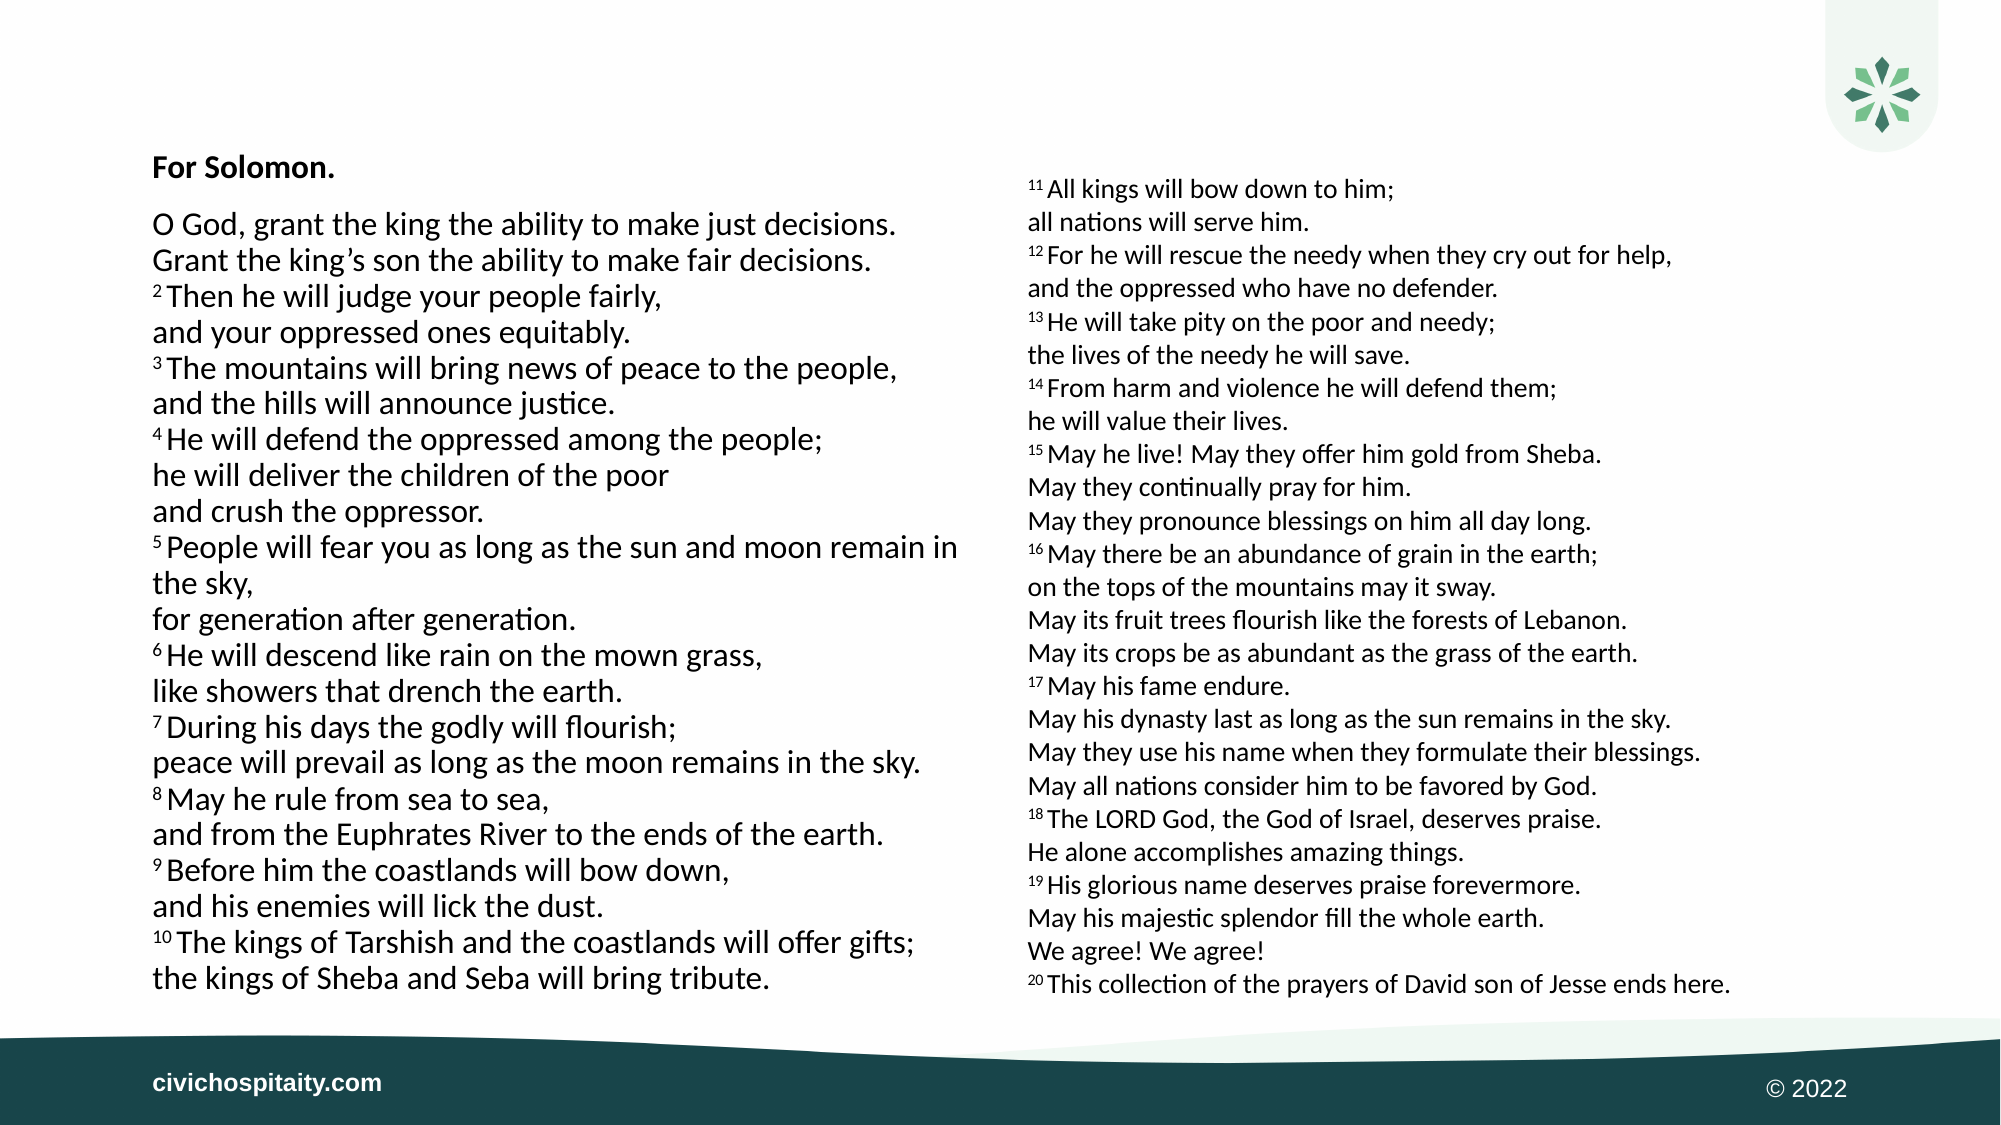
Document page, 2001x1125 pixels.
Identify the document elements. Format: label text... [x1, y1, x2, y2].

picture [0, 0, 2001, 1125]
list 11 All kings will bow down to him; all nations will serve him. 12 For he will rescue the needy when they cry out for help, and the oppressed who have no defender. 13 He will take pity on the poor and needy; the lives of the needy he will save. 14 From harm and violence he will defend them; he will value their lives. 15 May he live! May they offer him gold from Sheba. May they continually pray for him. May they pronounce blessings on him all day long. 16 May there be an abundance of grain in the earth; on the tops of the mountains may it sway. May its fruit trees flourish like the forests of Lebanon. May its crops be as abundant as the grass of the earth. 17 May his fame endure. May his dynasty last as long as the sun remains in the sky. May they use his name when they formulate their blessings. May all nations consider him to be favored by God. 18 The Lord God, the God of Israel, deserves praise. He alone accomplishes amazing things. 19 His glorious name deserves praise forevermore. May his majestic splendor fill the whole earth. We agree! We agree! 20 This collection of the prayers of David son of Jesse ends here. [1012, 142, 1863, 1014]
list For Solomon. O God, grant the king the ability to make just decisions. Grant the king’s son the ability to make fair decisions. 2 Then he will judge your people fairly, and your oppressed ones equitably. 3 The mountains will bring news of peace to the people, and the hills will announce justice. 4 He will defend the oppressed among the people; he will deliver the children of the poor and crush the oppressor. 5 People will fear you as long as the sun and moon remain in the sky, for generation after generation. 6 He will descend like rain on the mown grass, like showers that drench the earth. 7 During his days the godly will flourish; peace will prevail as long as the moon remains in the sky. 8 May he rule from sea to sea, and from the Euphrates River to the ends of the earth. 9 Before him the coastlands will bow down, and his enemies will lick the dust. 10 The kings of Tarshish and the coastlands will offer gifts; the kings of Sheba and Seba will bring tribute. [137, 142, 988, 1014]
